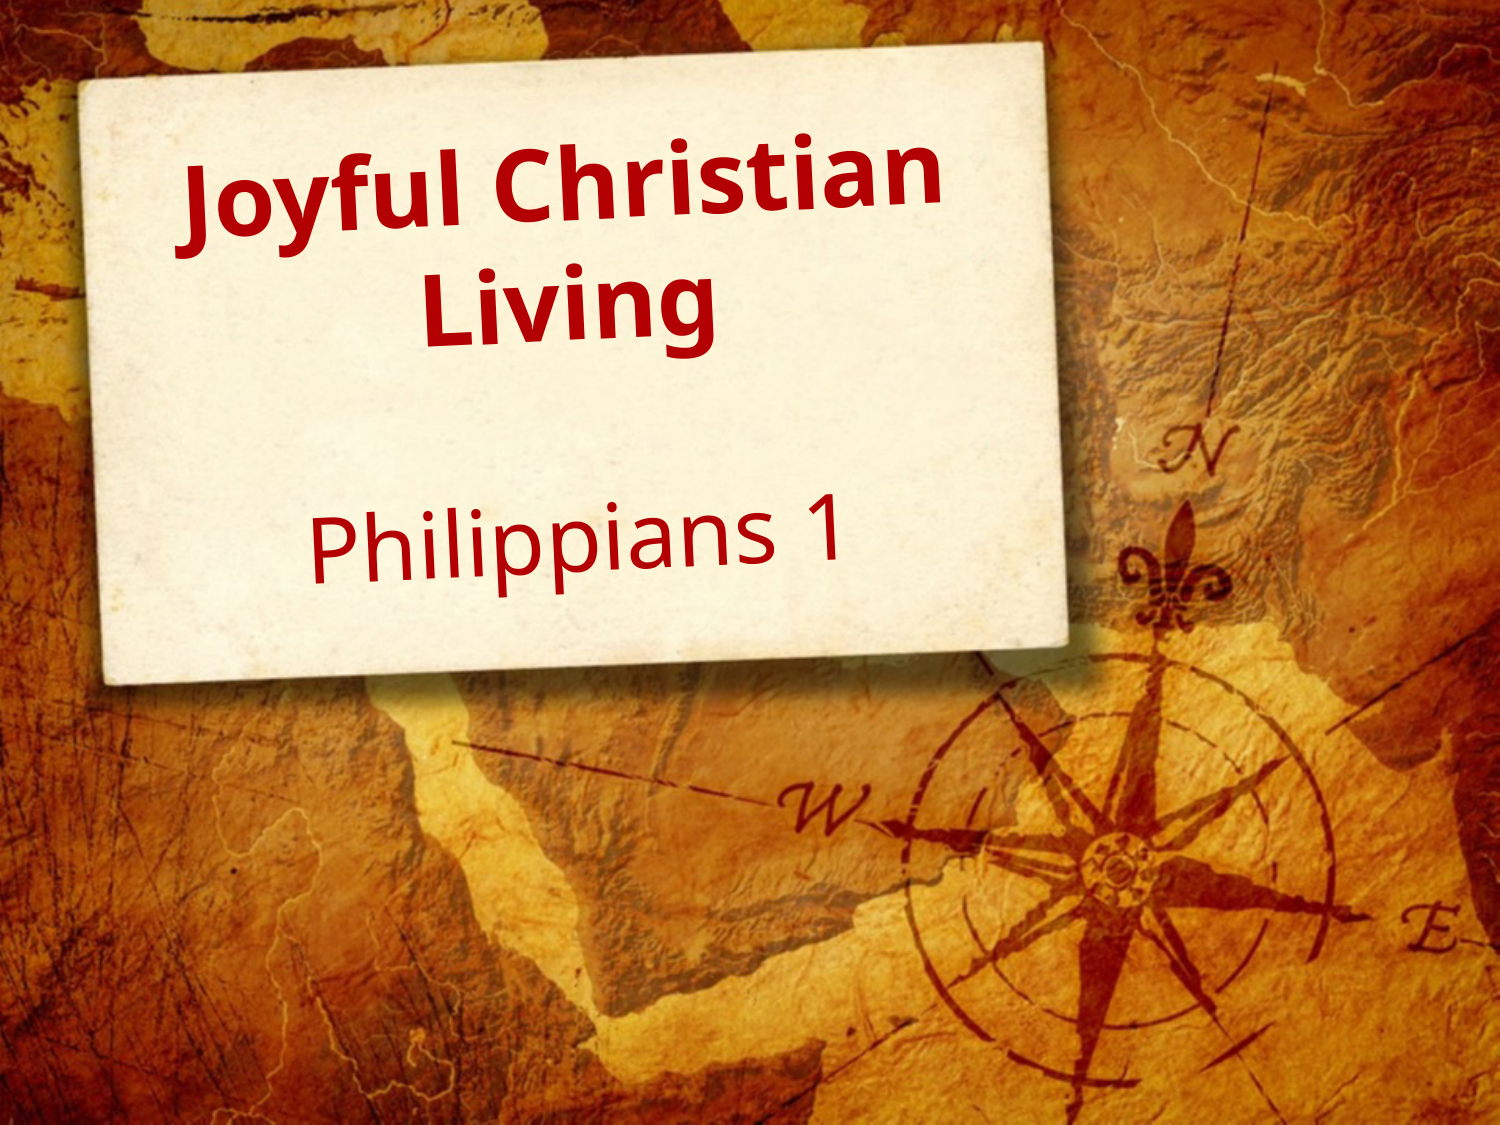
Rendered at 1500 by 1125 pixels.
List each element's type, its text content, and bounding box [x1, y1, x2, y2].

picture [0, 0, 1500, 1125]
text_box Joyful Christian Living Philippians 1 [84, 90, 1059, 620]
